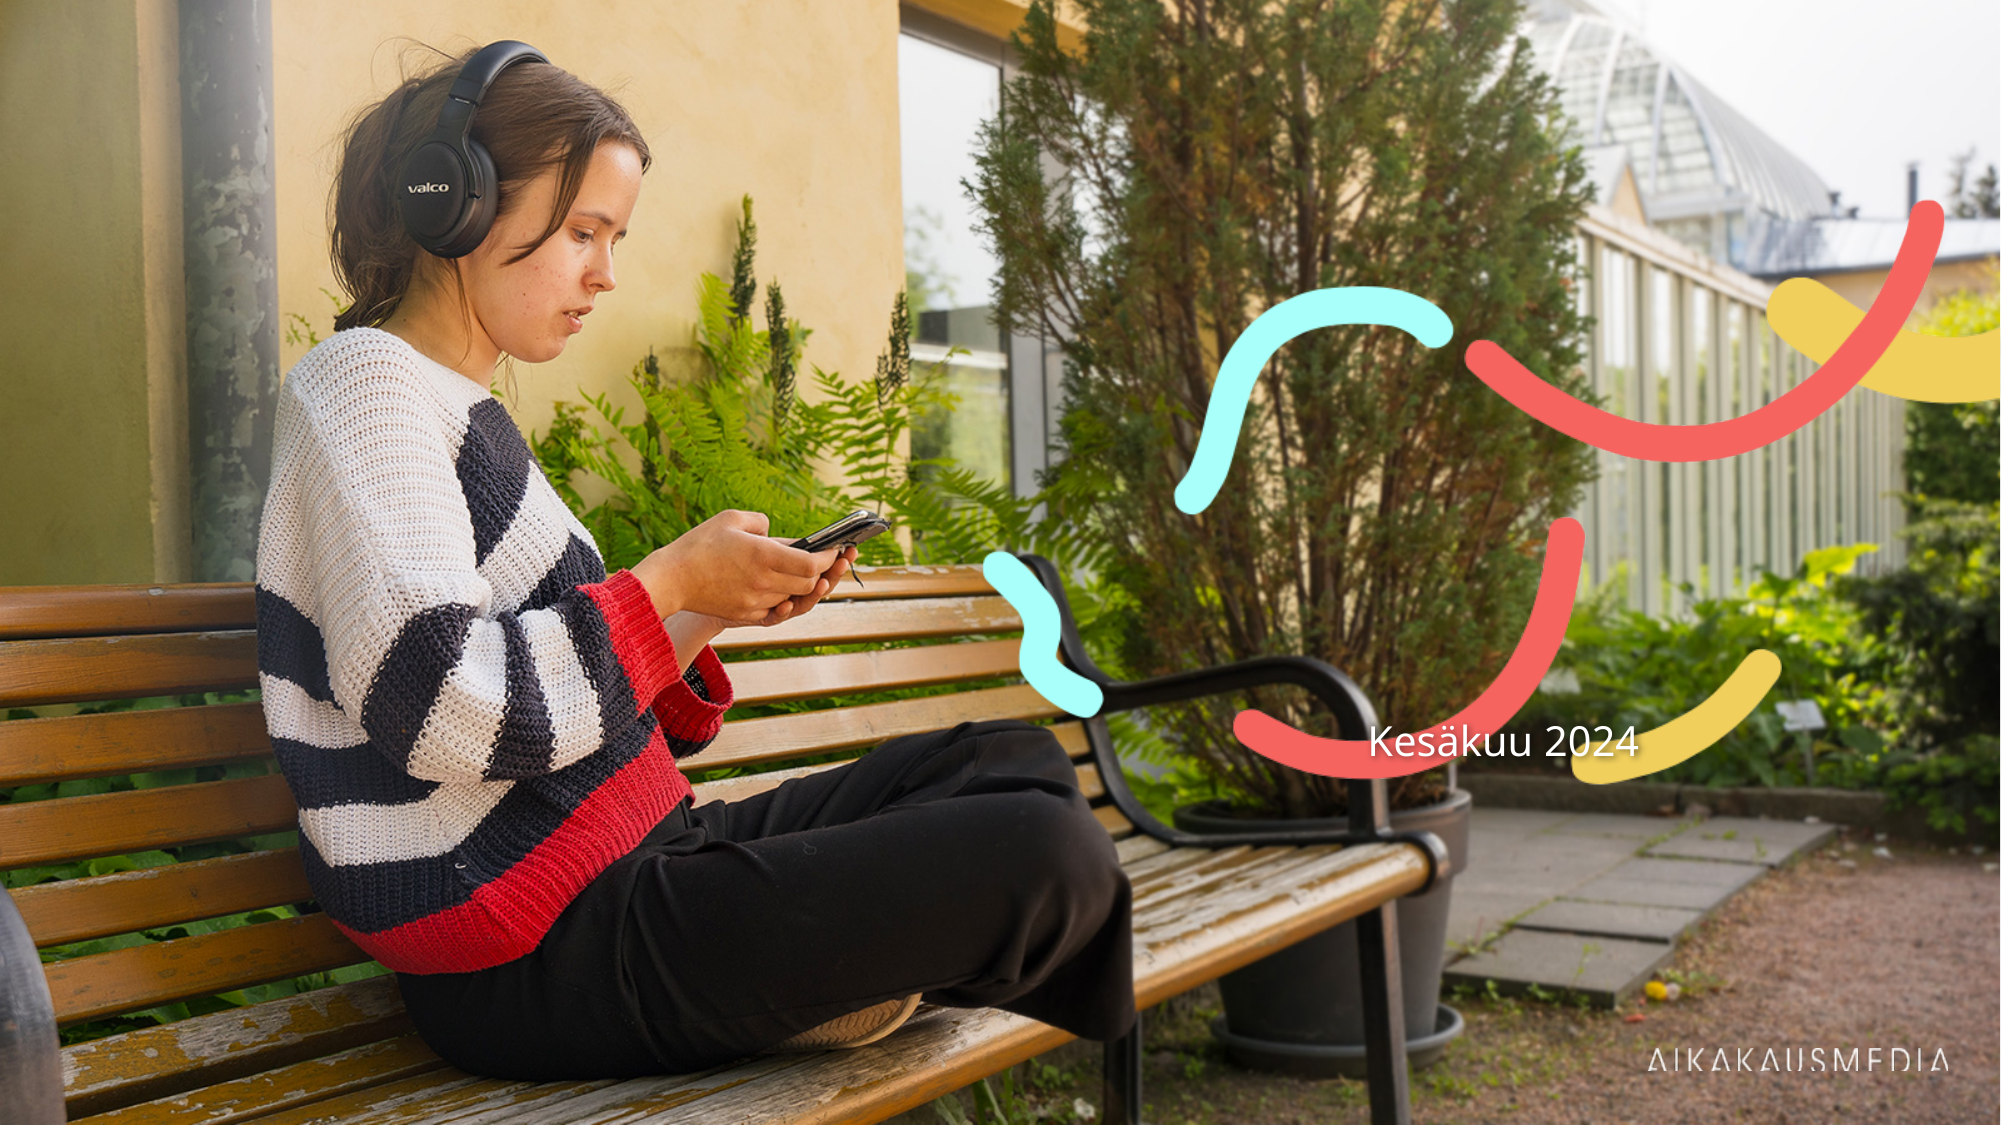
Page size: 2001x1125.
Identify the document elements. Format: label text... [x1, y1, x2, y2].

subtitle Kesäkuu 2024 [1059, 712, 1948, 773]
picture [0, 0, 2001, 1125]
